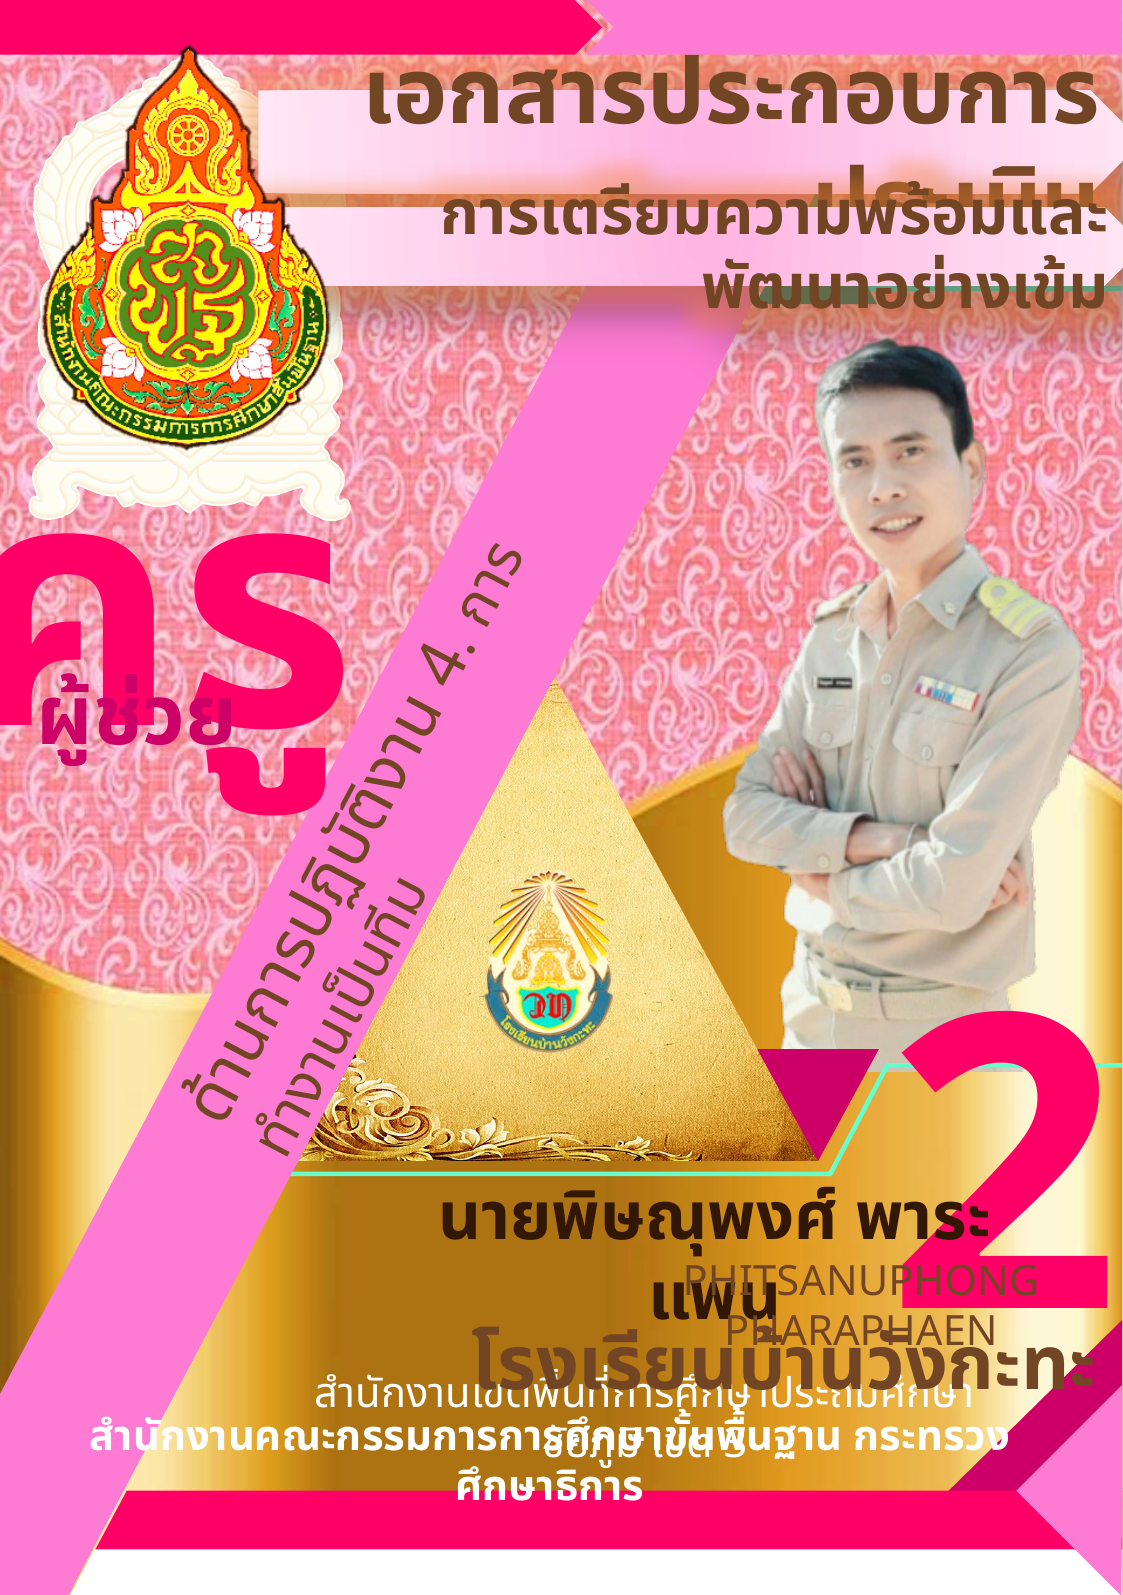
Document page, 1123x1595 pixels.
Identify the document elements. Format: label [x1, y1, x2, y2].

text_box [0, 464, 433, 837]
picture [0, 0, 1123, 1595]
